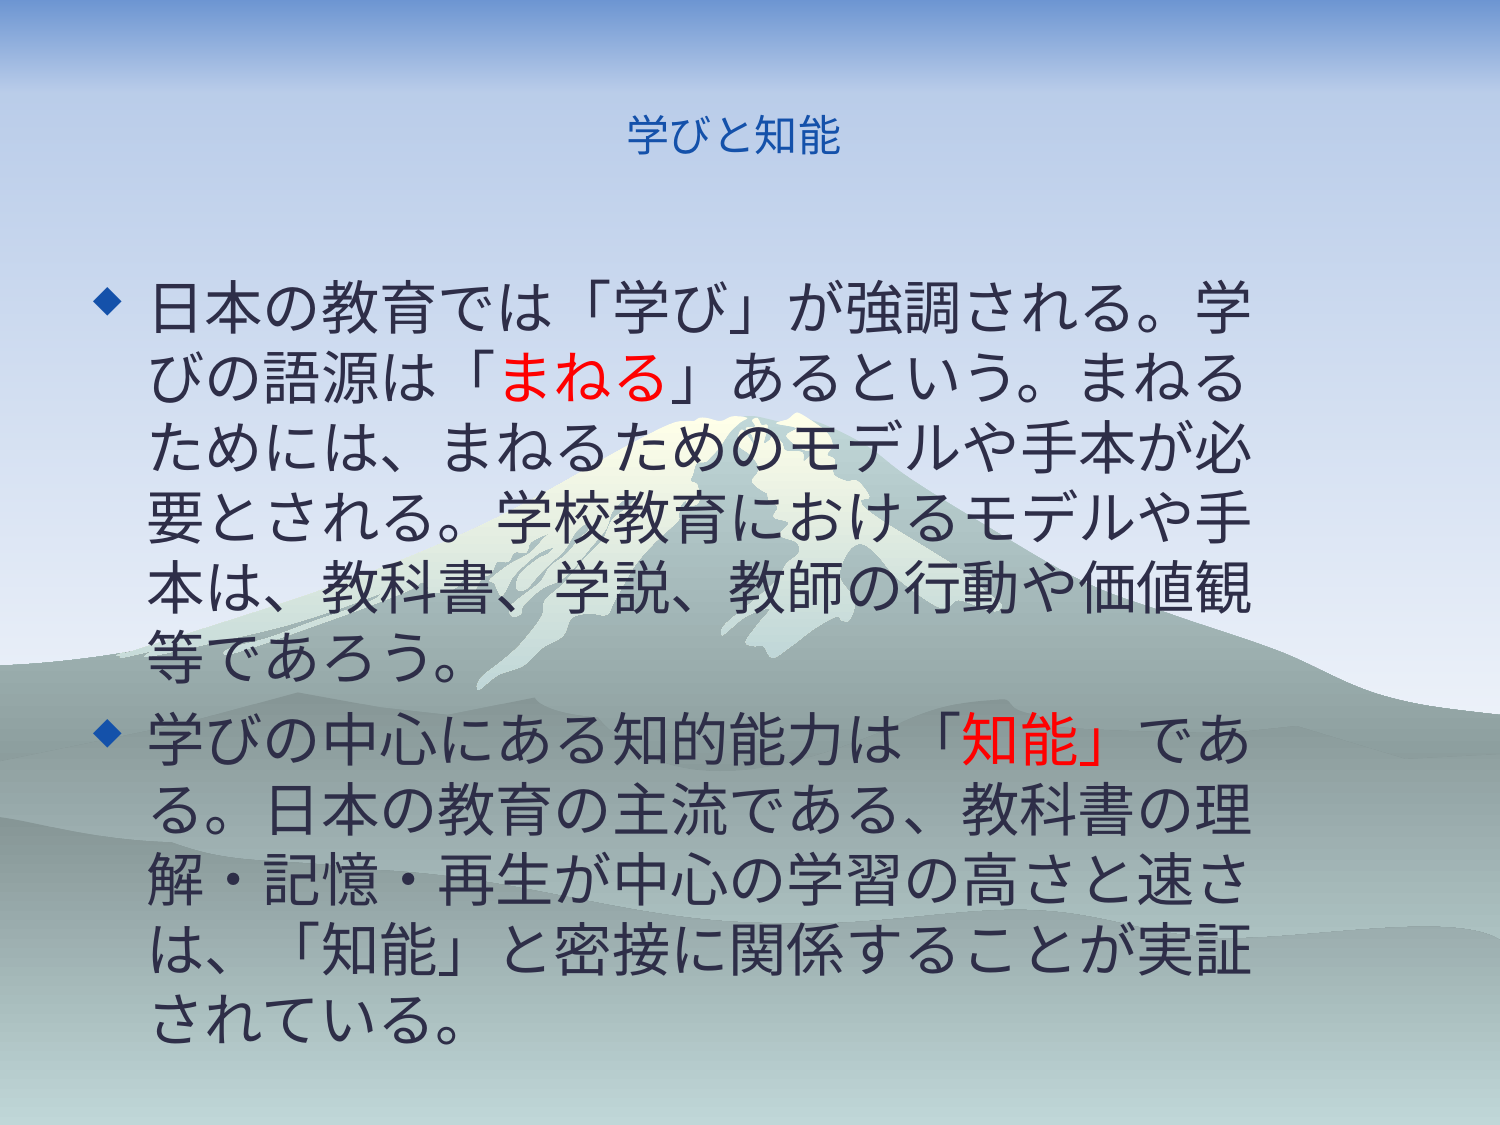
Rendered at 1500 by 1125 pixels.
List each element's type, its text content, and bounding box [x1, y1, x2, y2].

list 日本の教育では「学び」が強調される。学びの語源は「まねる」あるという。まねるためには、まねるためのモデルや手本が必要とされる。学校教育におけるモデルや手本は、教科書、学説、教師の行動や価値観等であろう。 学びの中心にある知的能力は「知能」である。日本の教育の主流である、教科書の理解・記憶・再生が中心の学習の高さと速さは、「知能」と密接に関係することが実証されている。 [74, 263, 1318, 1060]
title 学びと知能 [112, 99, 1365, 221]
